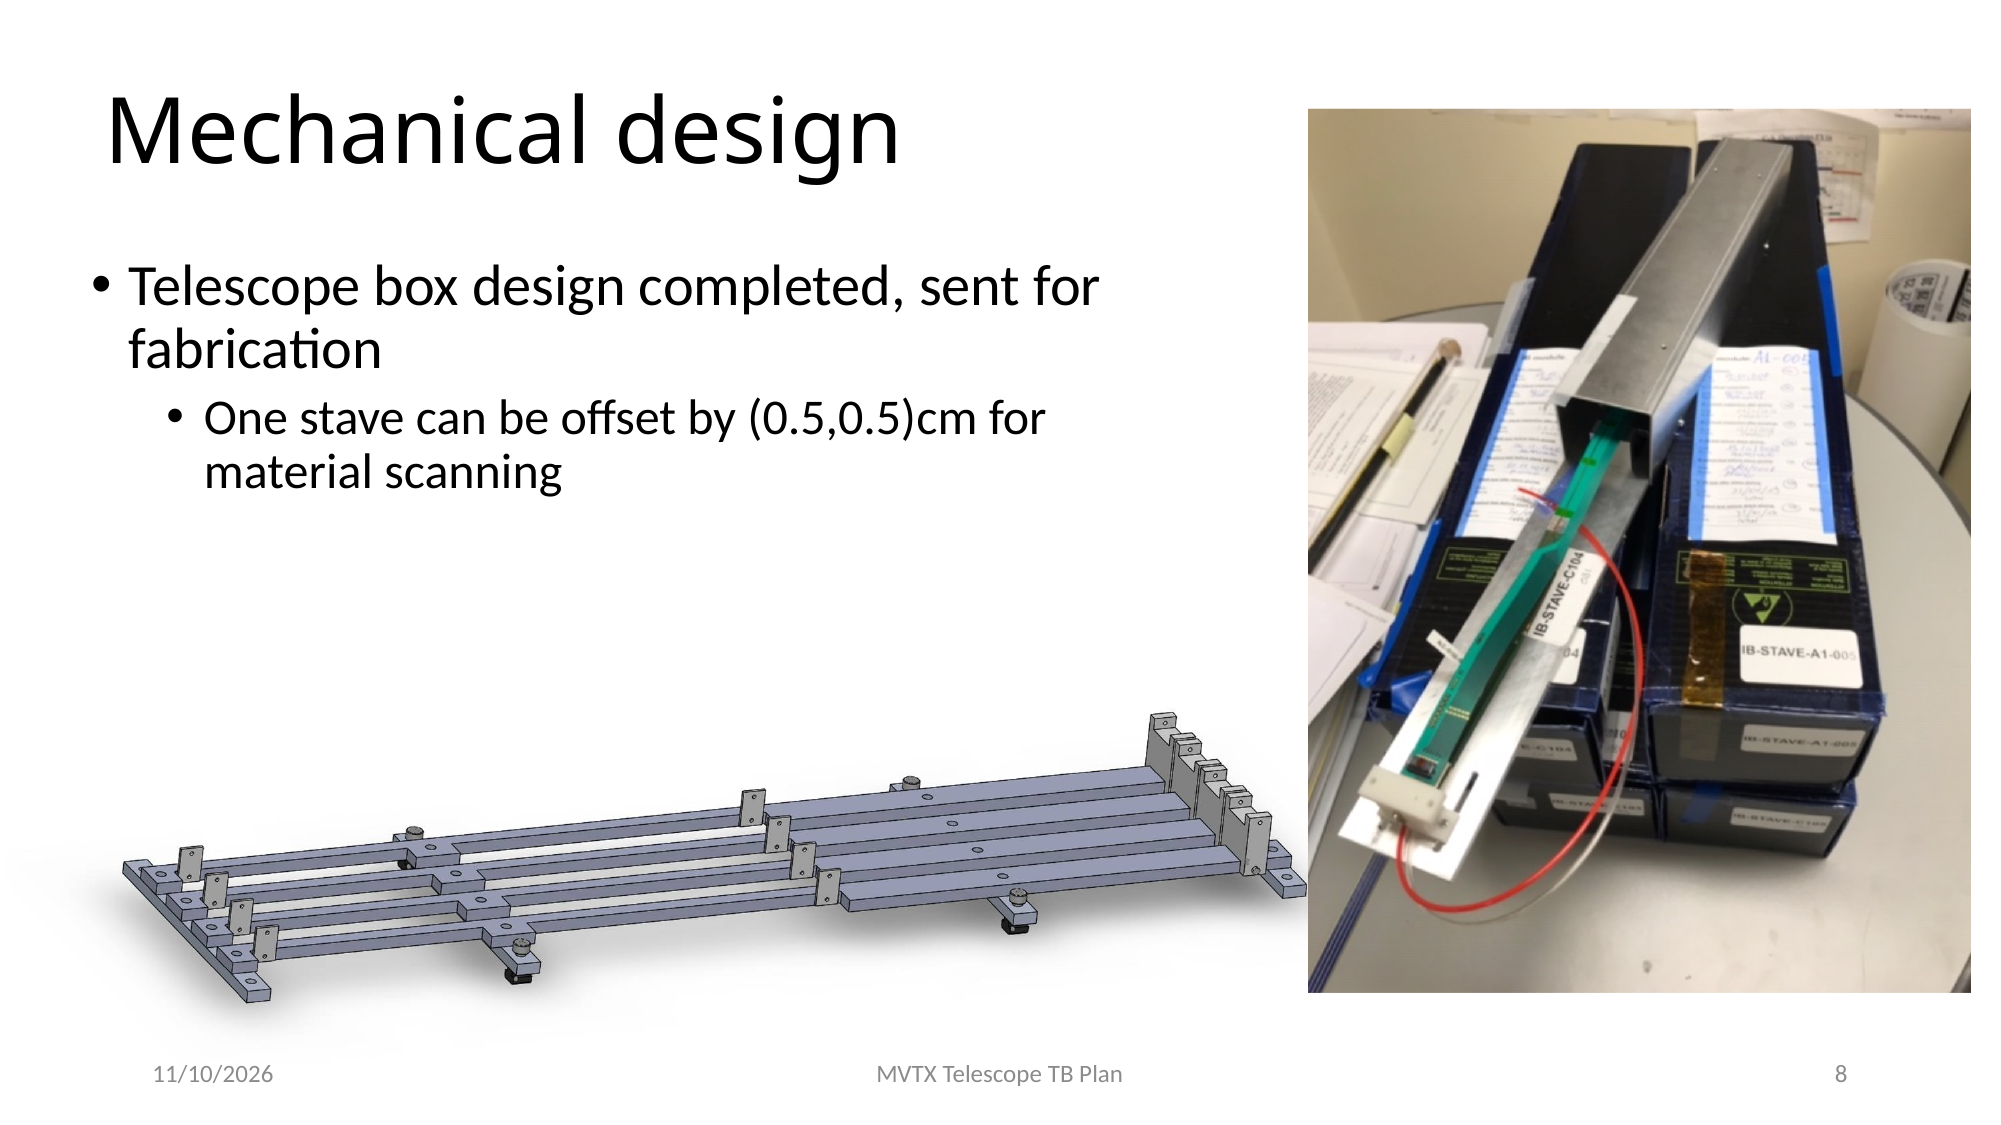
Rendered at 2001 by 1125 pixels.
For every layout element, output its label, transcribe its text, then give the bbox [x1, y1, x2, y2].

picture [6, 110, 2000, 1065]
slide_number 8 [1412, 1042, 1863, 1103]
list Telescope box design completed, sent for fabrication One stave can be offset by (0.5,0.5)cm for material scanning [76, 247, 1197, 580]
title Mechanical design [89, 25, 1210, 244]
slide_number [137, 1065, 588, 1103]
footer MVTX Telescope TB Plan [662, 1065, 1338, 1103]
